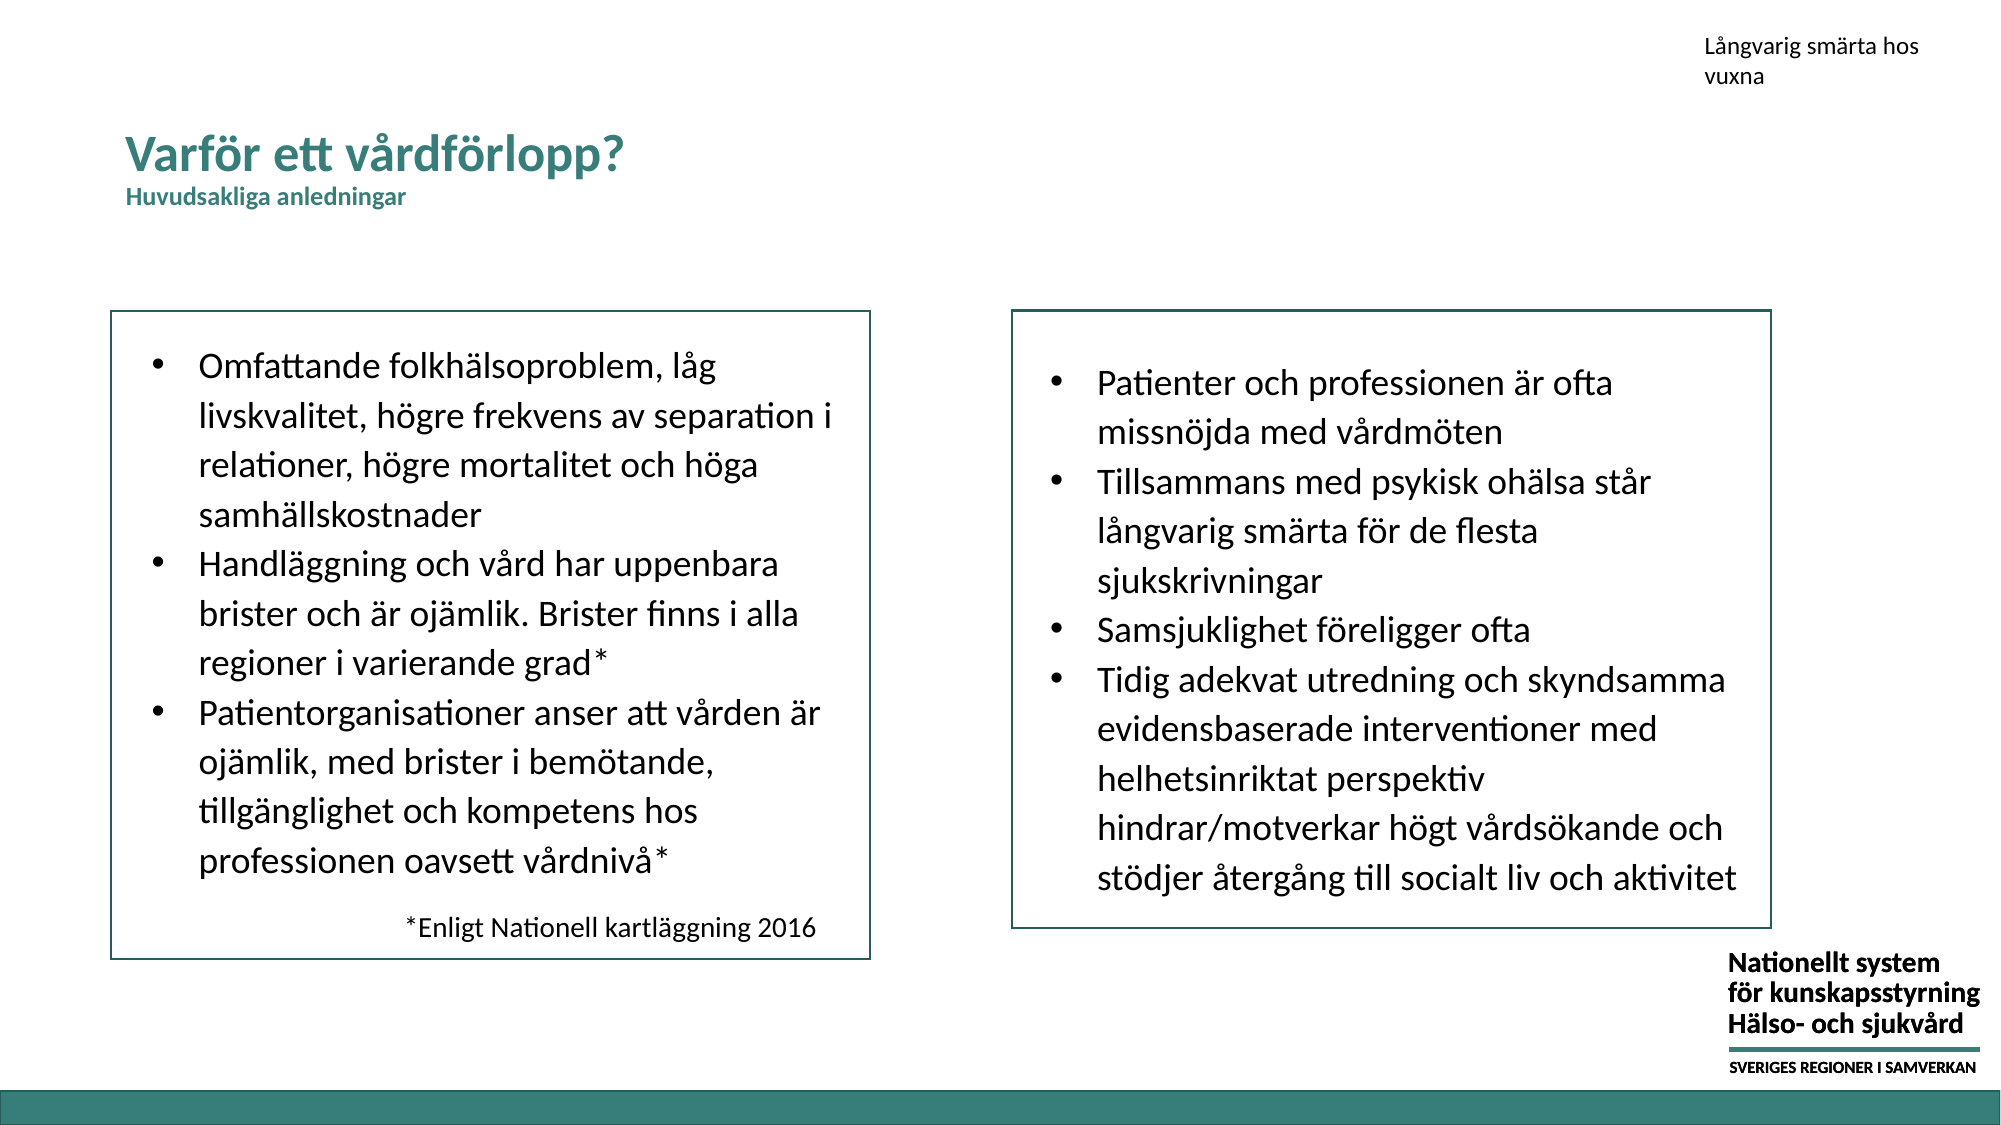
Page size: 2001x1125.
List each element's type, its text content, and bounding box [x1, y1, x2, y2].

text_box [1011, 309, 1772, 929]
text_box Patienter och professionen är ofta missnöjda med vårdmöten Tillsammans med psykisk ohälsa står långvarig smärta för de flesta sjukskrivningar Samsjuklighet föreligger ofta Tidig adekvat utredning och skyndsamma evidensbaserade interventioner med helhetsinriktat perspektiv hindrar/motverkar högt vårdsökande och stödjer återgång till socialt liv och aktivitet [1035, 345, 1758, 906]
text_box *Enligt Nationell kartläggning 2016 [388, 897, 941, 959]
text_box Långvarig smärta hos vuxna [1689, 22, 1945, 97]
text_box [110, 310, 871, 960]
text_box Omfattande folkhälsoproblem, låg livskvalitet, högre frekvens av separation i relationer, högre mortalitet och höga samhällskostnader Handläggning och vård har uppenbara brister och är ojämlik. Brister finns i alla regioner i varierande grad* Patientorganisationer anser att vården är ojämlik, med brister i bemötande, tillgänglighet och kompetens hos professionen oavsett vårdnivå* [136, 329, 862, 889]
title Varför ett vårdförlopp? Huvudsakliga anledningar [110, 118, 1611, 219]
